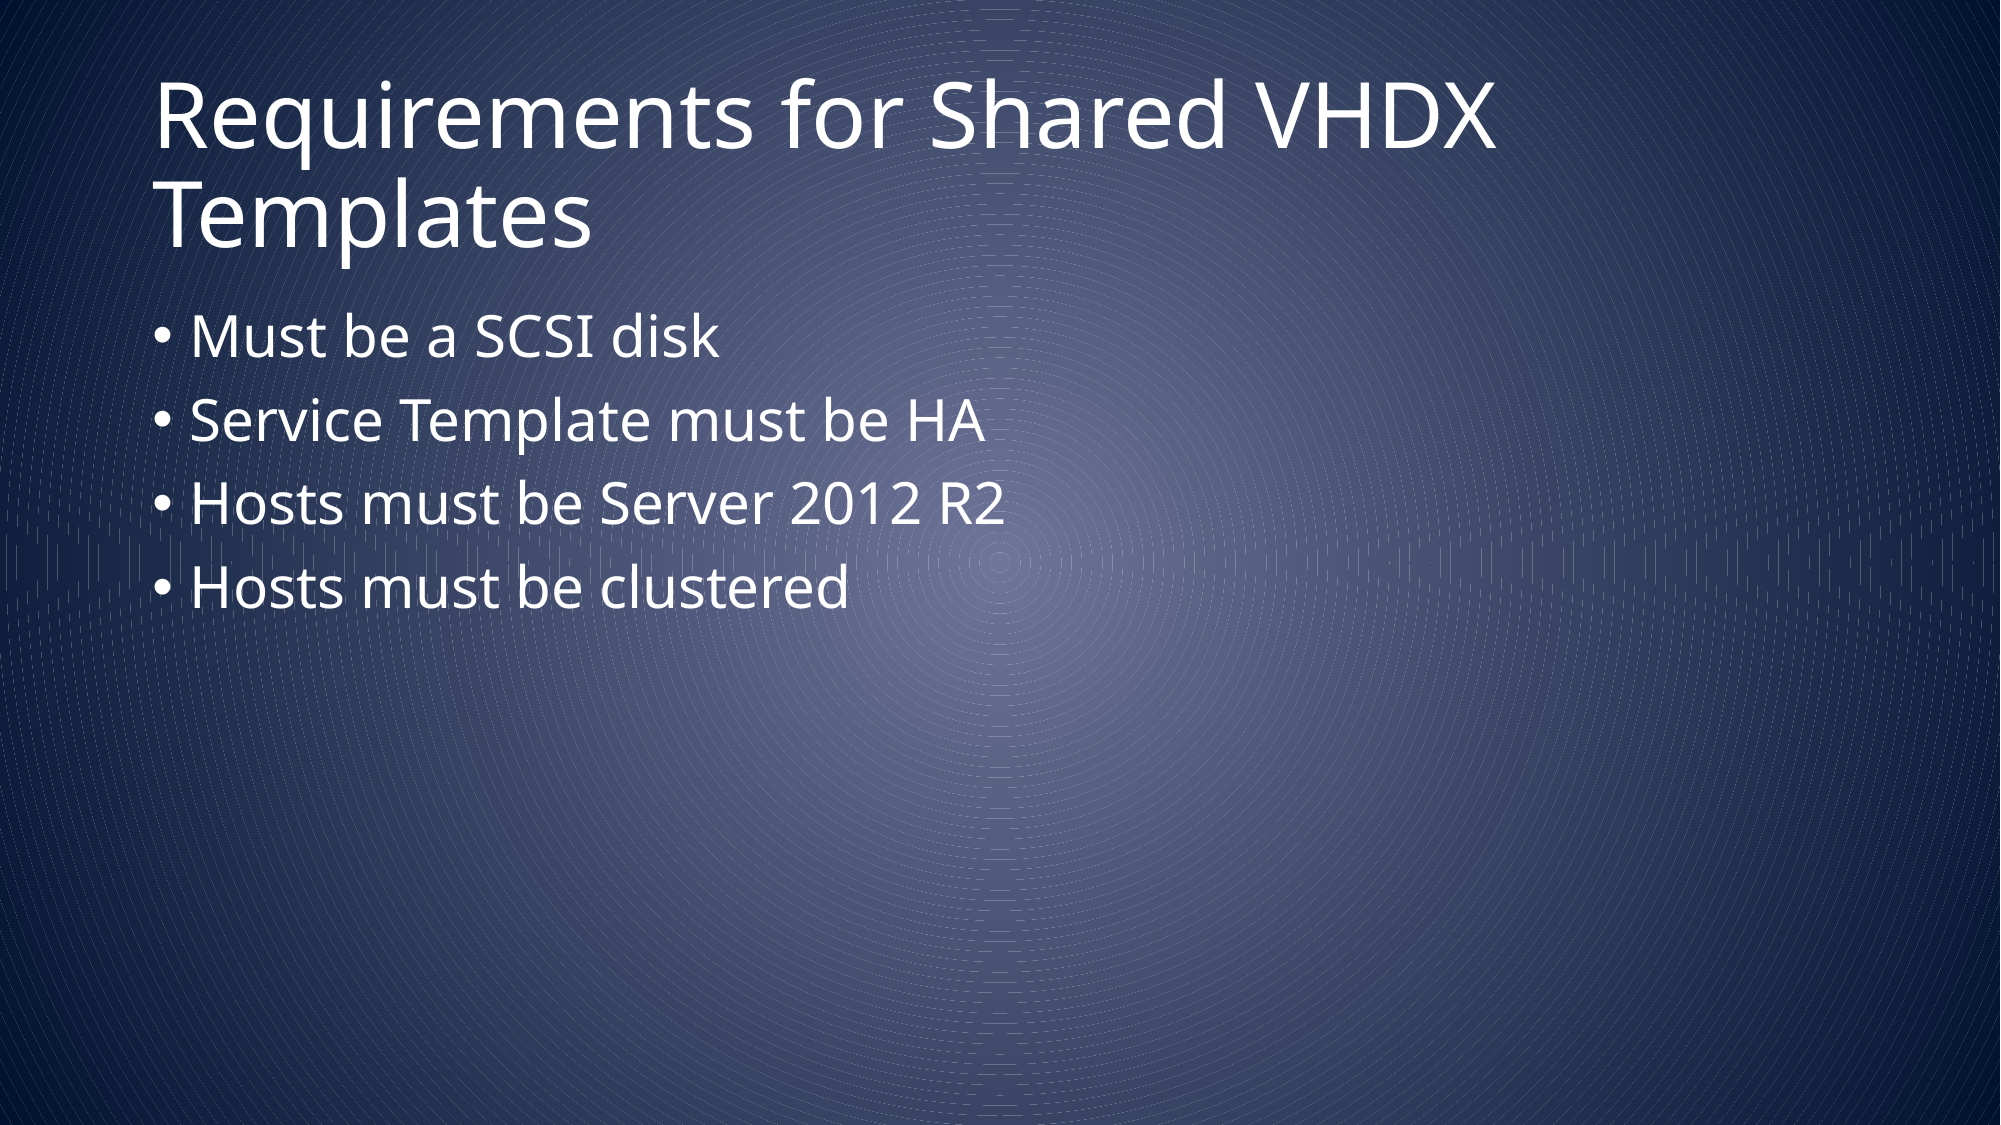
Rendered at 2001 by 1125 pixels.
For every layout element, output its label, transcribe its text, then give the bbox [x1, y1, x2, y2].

title Requirements for Shared VHDX Templates [137, 59, 1863, 278]
list Must be a SCSI disk Service Template must be HA Hosts must be Server 2012 R2 Hosts must be clustered [137, 299, 1863, 1014]
